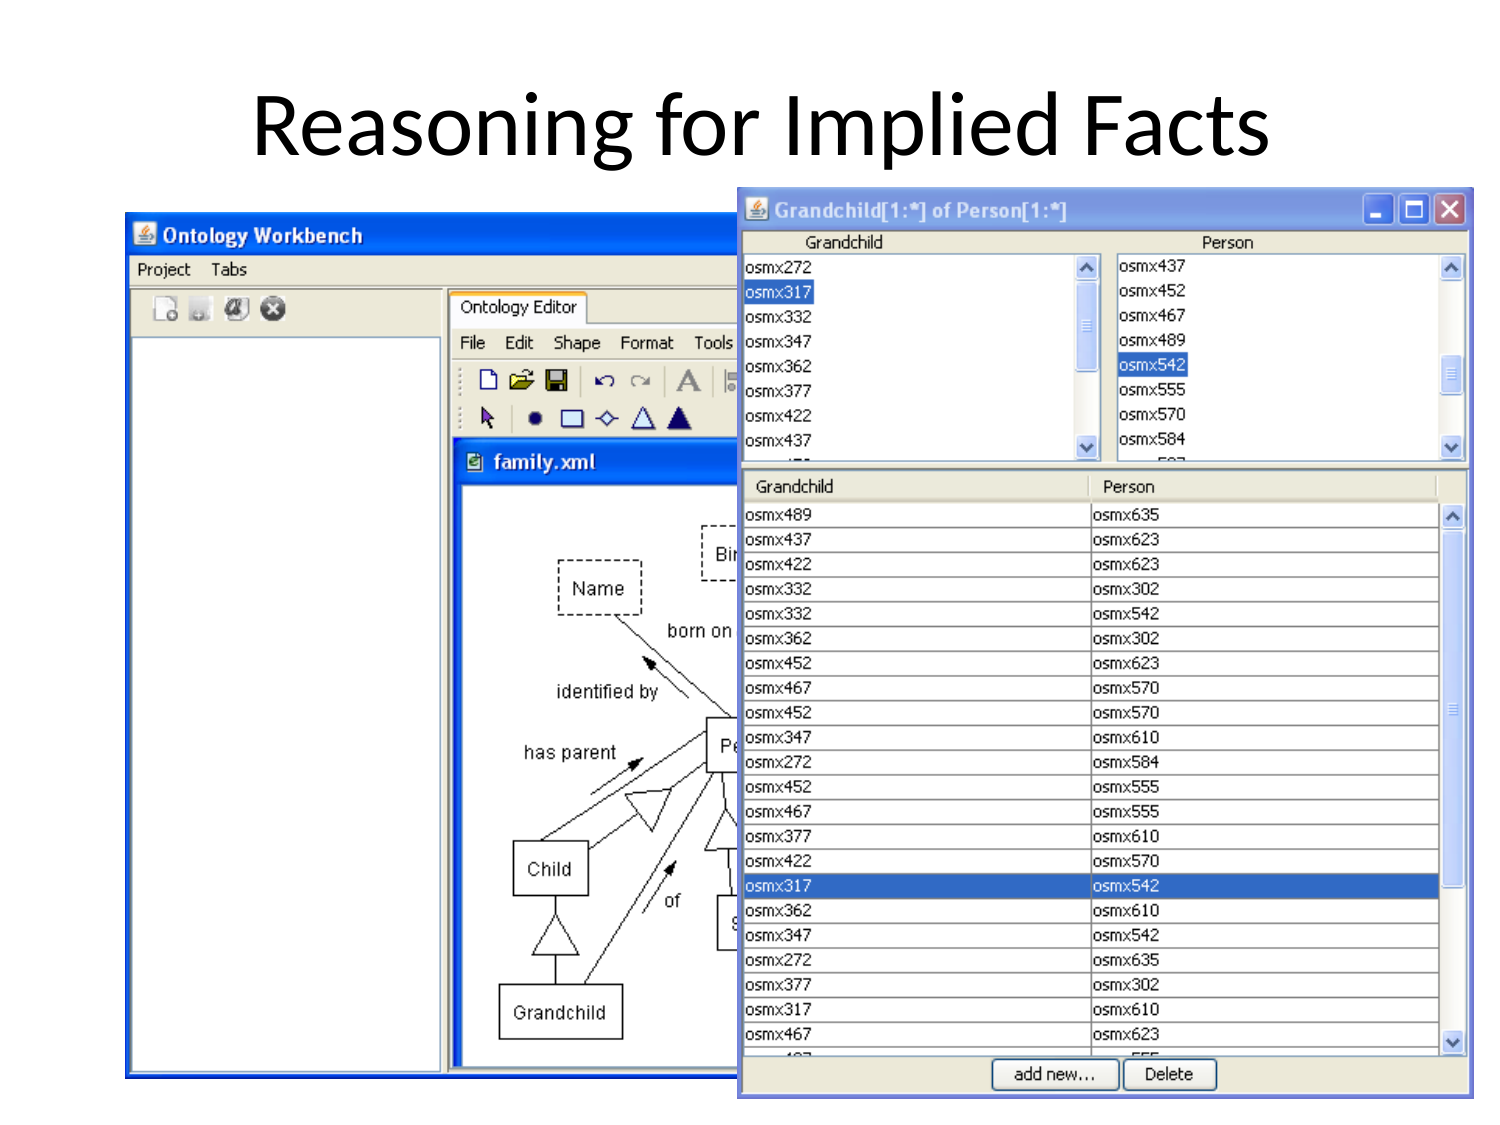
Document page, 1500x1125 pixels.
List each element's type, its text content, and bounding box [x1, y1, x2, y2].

picture [124, 187, 1475, 1099]
title Reasoning for Implied Facts [87, 24, 1438, 213]
